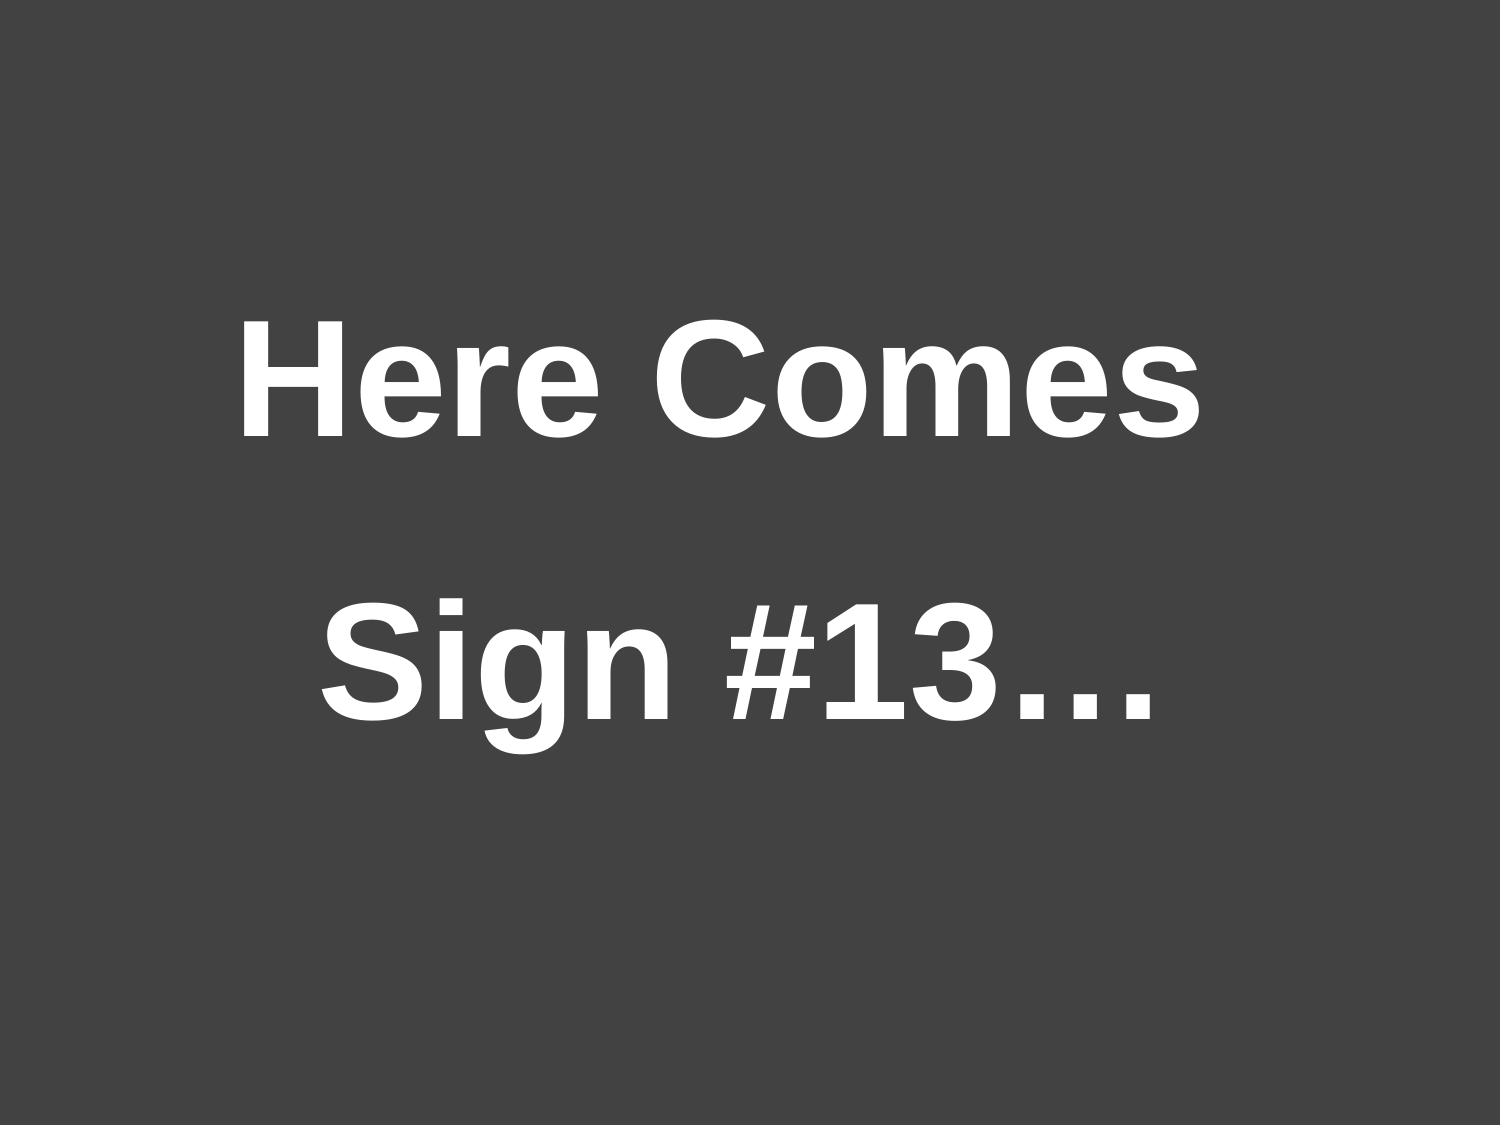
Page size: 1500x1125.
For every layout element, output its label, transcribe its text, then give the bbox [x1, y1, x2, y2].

text_box Here Comes Sign #13… [149, 262, 1338, 761]
